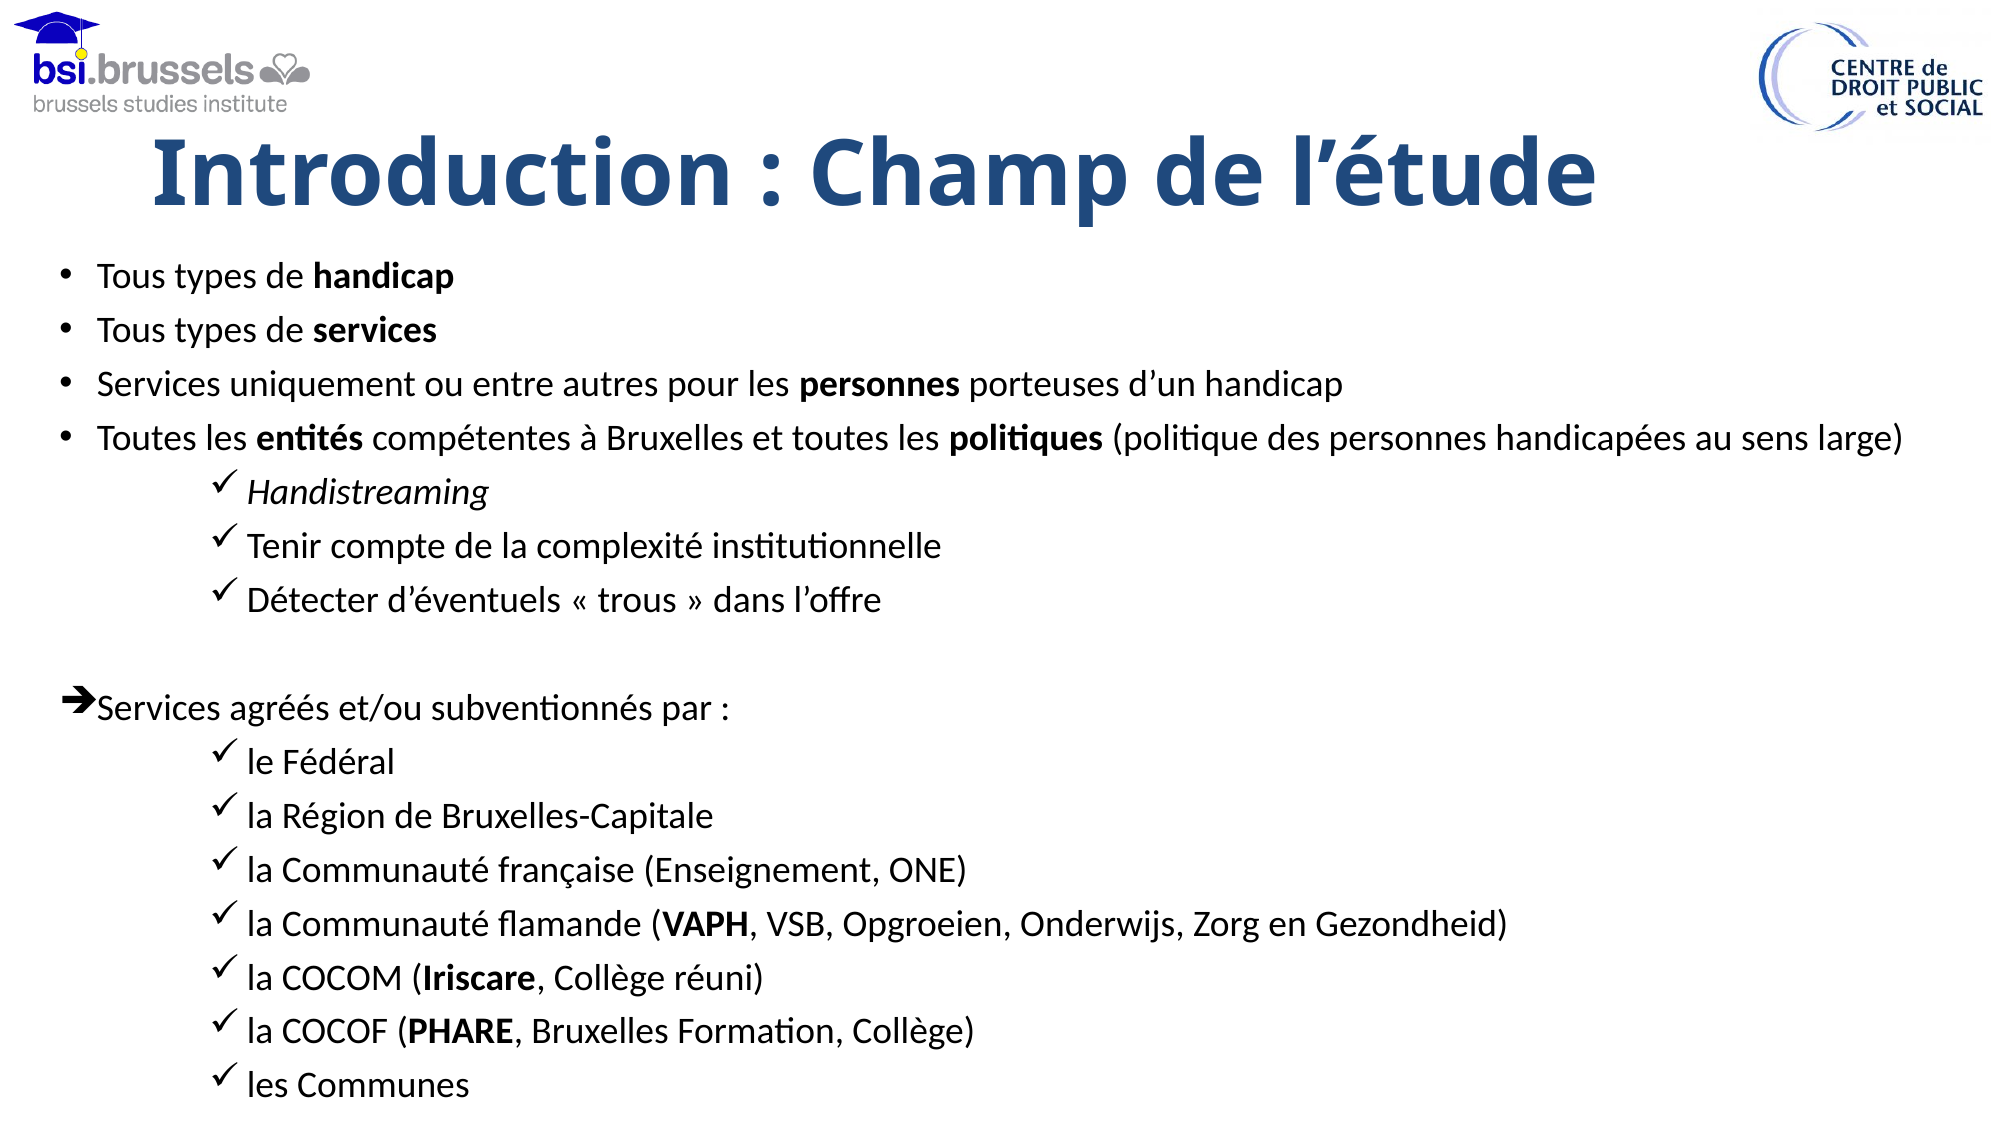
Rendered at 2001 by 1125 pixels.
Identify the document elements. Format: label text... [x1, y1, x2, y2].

picture [0, 0, 329, 136]
title Introduction : Champ de l’étude [137, 67, 1863, 194]
list Tous types de handicap Tous types de services Services uniquement ou entre autres pour les personnes porteuses d’un handicap Toutes les entités compétentes à Bruxelles et toutes les politiques (politique des personnes handicapées au sens large) Handistreaming Tenir compte de la complexité institutionnelle Détecter d’éventuels « trous » dans l’offre Services agréés et/ou subventionnés par : le Fédéral la Région de Bruxelles-Capitale la Communauté française (Enseignement, ONE) la Communauté flamande (VAPH, VSB, Opgroeien, Onderwijs, Zorg en Gezondheid) la COCOM (Iriscare, Collège réuni) la COCOF (PHARE, Bruxelles Formation, Collège) les Communes [44, 194, 2000, 1051]
picture [1750, 8, 1991, 145]
